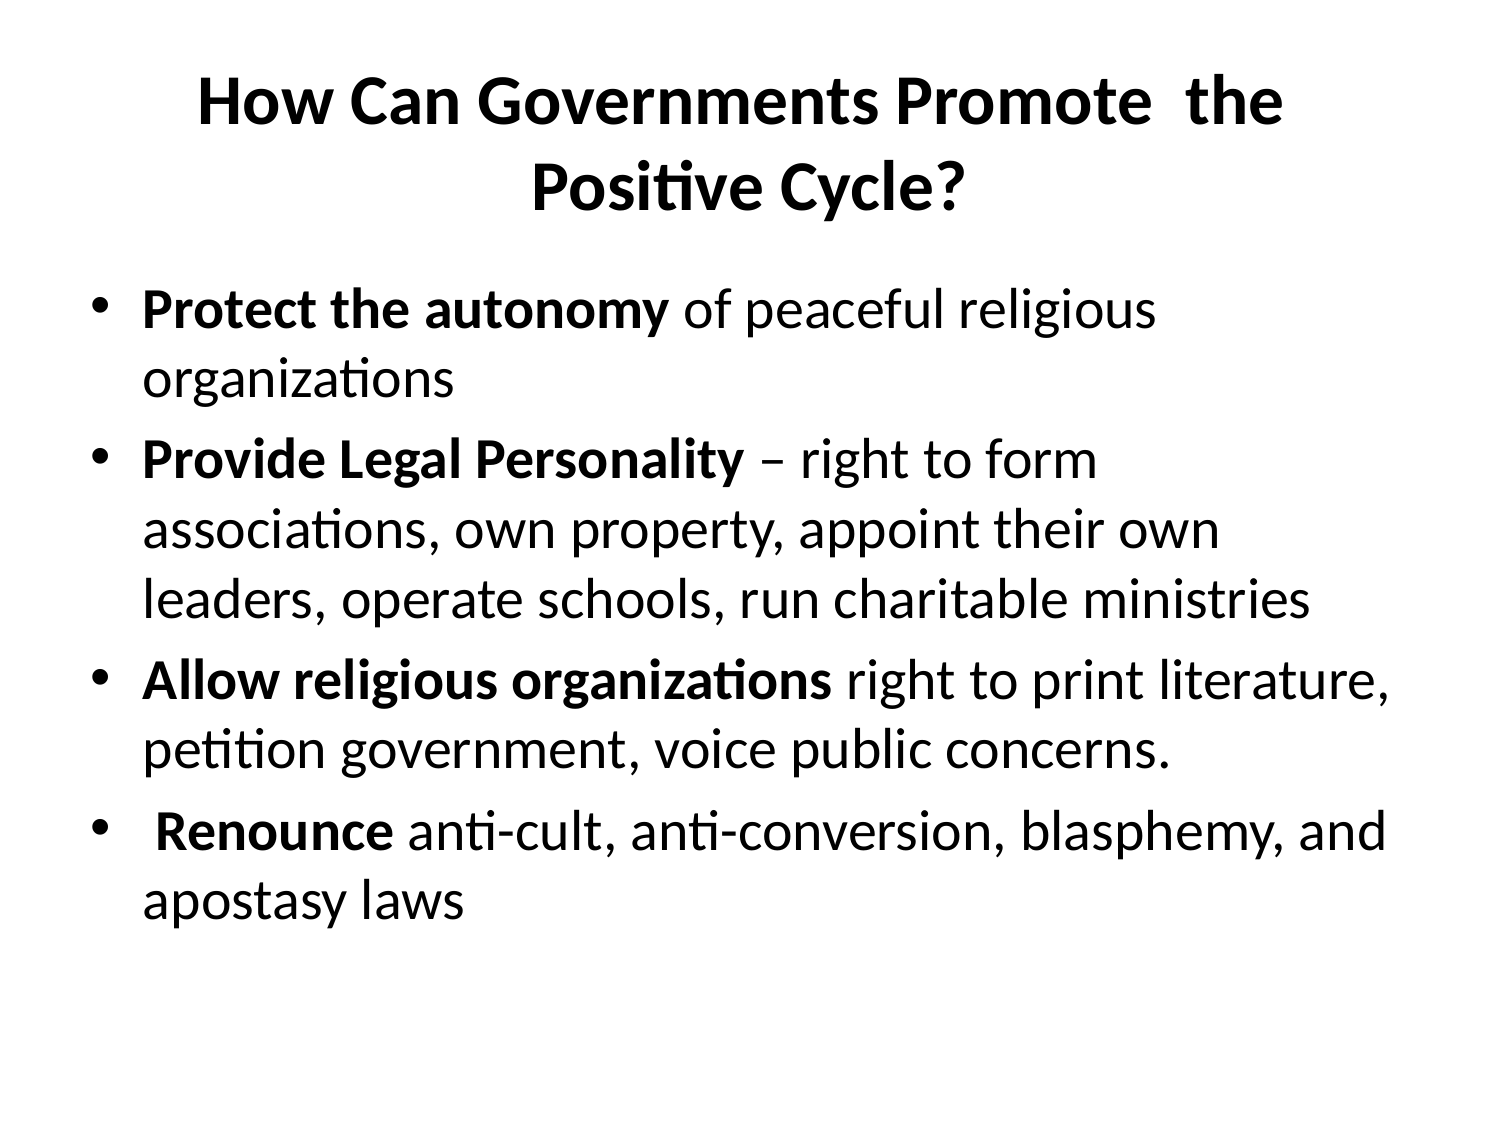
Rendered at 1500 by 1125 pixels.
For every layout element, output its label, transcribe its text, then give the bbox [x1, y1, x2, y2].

list Protect the autonomy of peaceful religious organizations Provide Legal Personality – right to form associations, own property, appoint their own leaders, operate schools, run charitable ministries Allow religious organizations right to print literature, petition government, voice public concerns. Renounce anti-cult, anti-conversion, blasphemy, and apostasy laws [75, 262, 1425, 988]
title How Can Governments Promote the Positive Cycle? [75, 45, 1425, 233]
